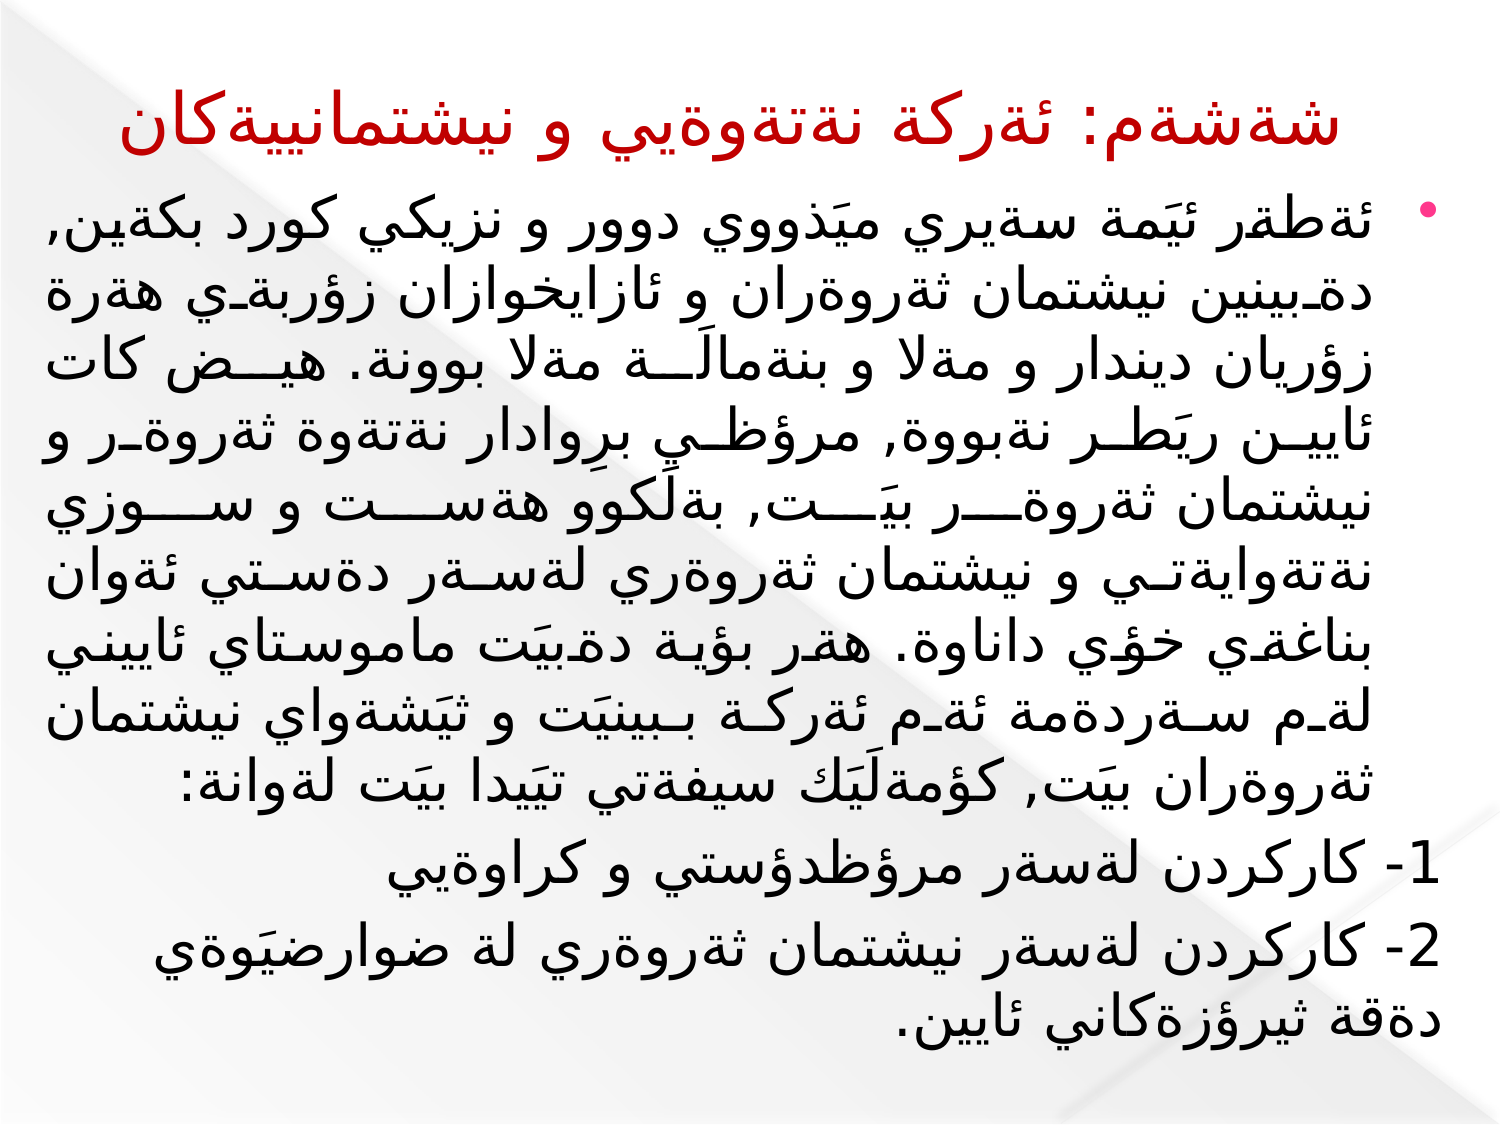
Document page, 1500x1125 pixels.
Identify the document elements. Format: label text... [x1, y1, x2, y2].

title شةشةم: ئةركة نةتةوةيي و نيشتمانييةكان [75, 43, 1425, 172]
list ئةطةر ئيَمة سةيري ميَذووي دوور و نزيكي كورد بكةين, دةبينين نيشتمان ثةروةران و ئازايخوازان زؤربةي هةرة زؤريان ديندار و مةلا و بنةمالَة مةلا بوونة. هيض كات ئايين ريَطر نةبووة, مرؤظي برِوادار نةتةوة ثةروةر و نيشتمان ثةروةر بيَت, بةلَكوو هةست و سوزي نةتةوايةتي و نيشتمان ثةروةري لةسةر دةستي ئةوان بناغةي خؤي داناوة. هةر بؤية دةبيَت ماموستاي ئاييني لةم سةردةمة ئةم ئةركة ببينيَت و ثيَشةواي نيشتمان ثةروةران بيَت, كؤمةلَيَك سيفةتي تيَيدا بيَت لةوانة: 1- كاركردن لةسةر مرؤظدؤستي و كراوةيي 2- كاركردن لةسةر نيشتمان ثةروةري لة ضوارضيَوةي دةقة ثيرؤزةكاني ئايين. [29, 172, 1459, 1071]
